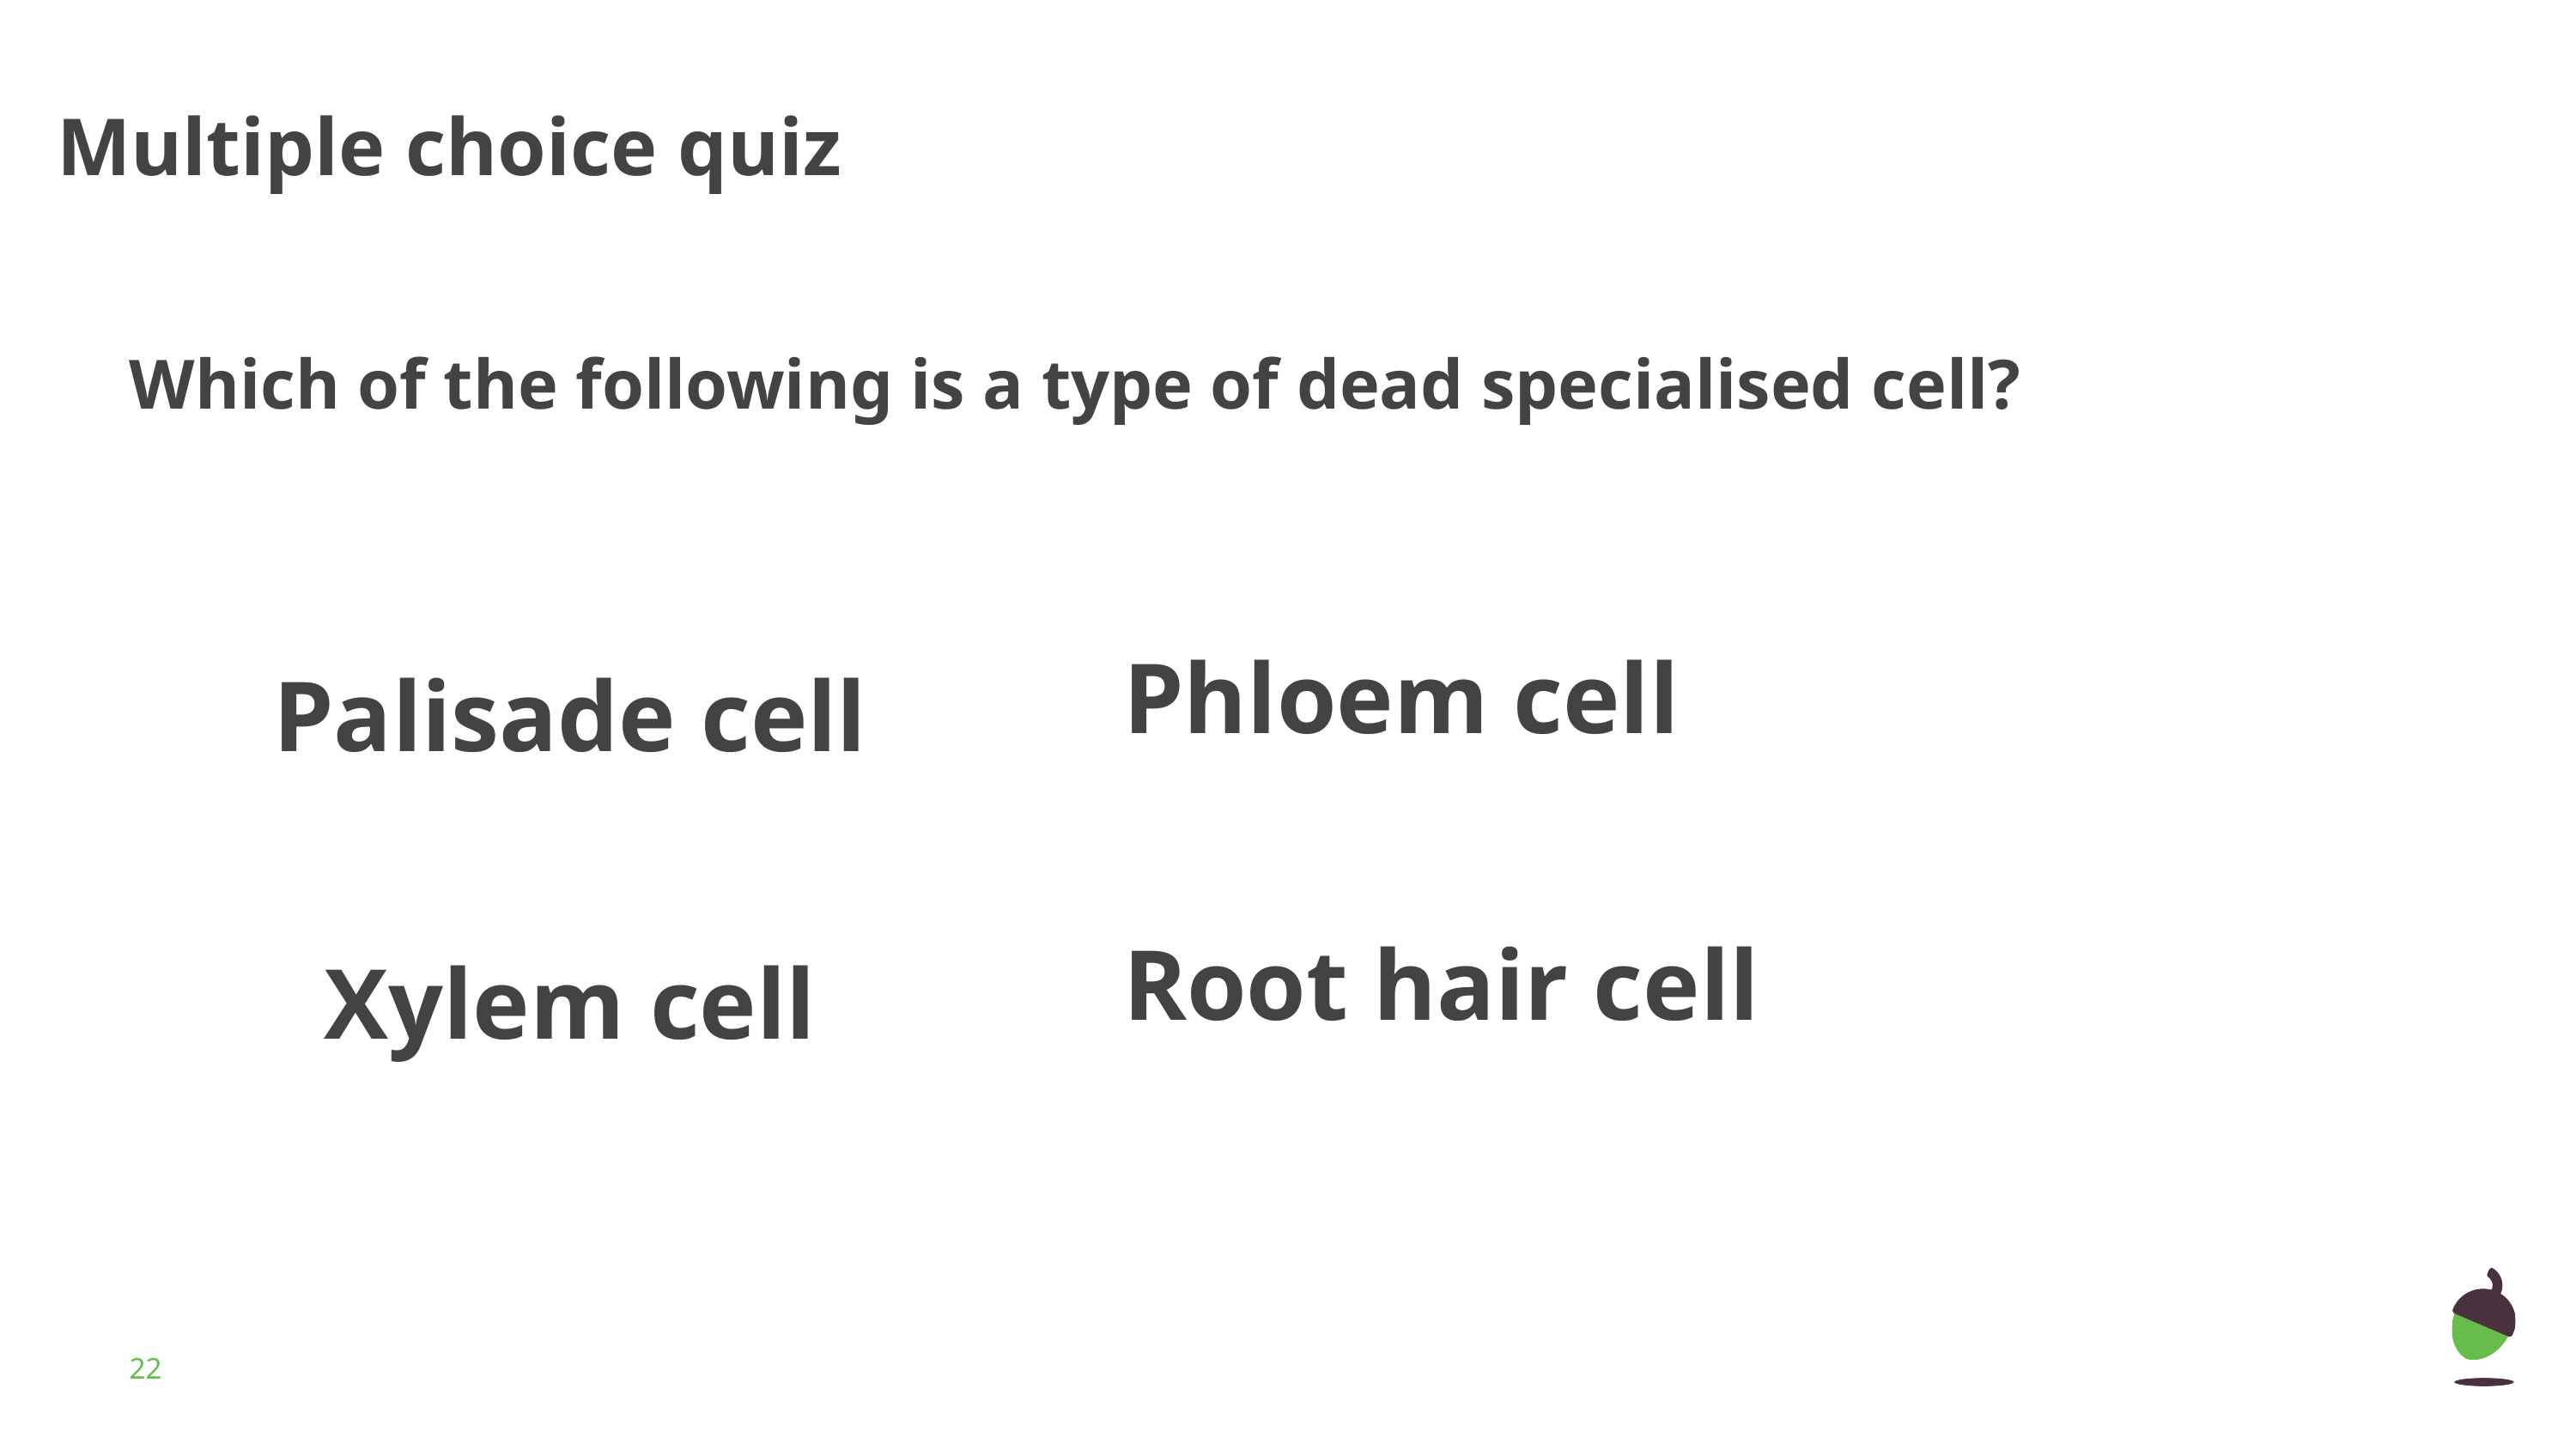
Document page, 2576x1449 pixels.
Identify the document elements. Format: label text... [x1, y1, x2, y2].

list Which of the following is a type of dead specialised cell? [129, 316, 2232, 494]
subtitle Palisade cell [129, 595, 1011, 724]
picture [2451, 1268, 2516, 1386]
slide_number ‹#› [129, 1349, 332, 1401]
subtitle Xylem cell [129, 882, 1011, 1010]
subtitle Root hair cell [1097, 864, 1979, 991]
title Multiple choice quiz [57, 82, 1879, 312]
subtitle Phloem cell [1097, 576, 1979, 705]
